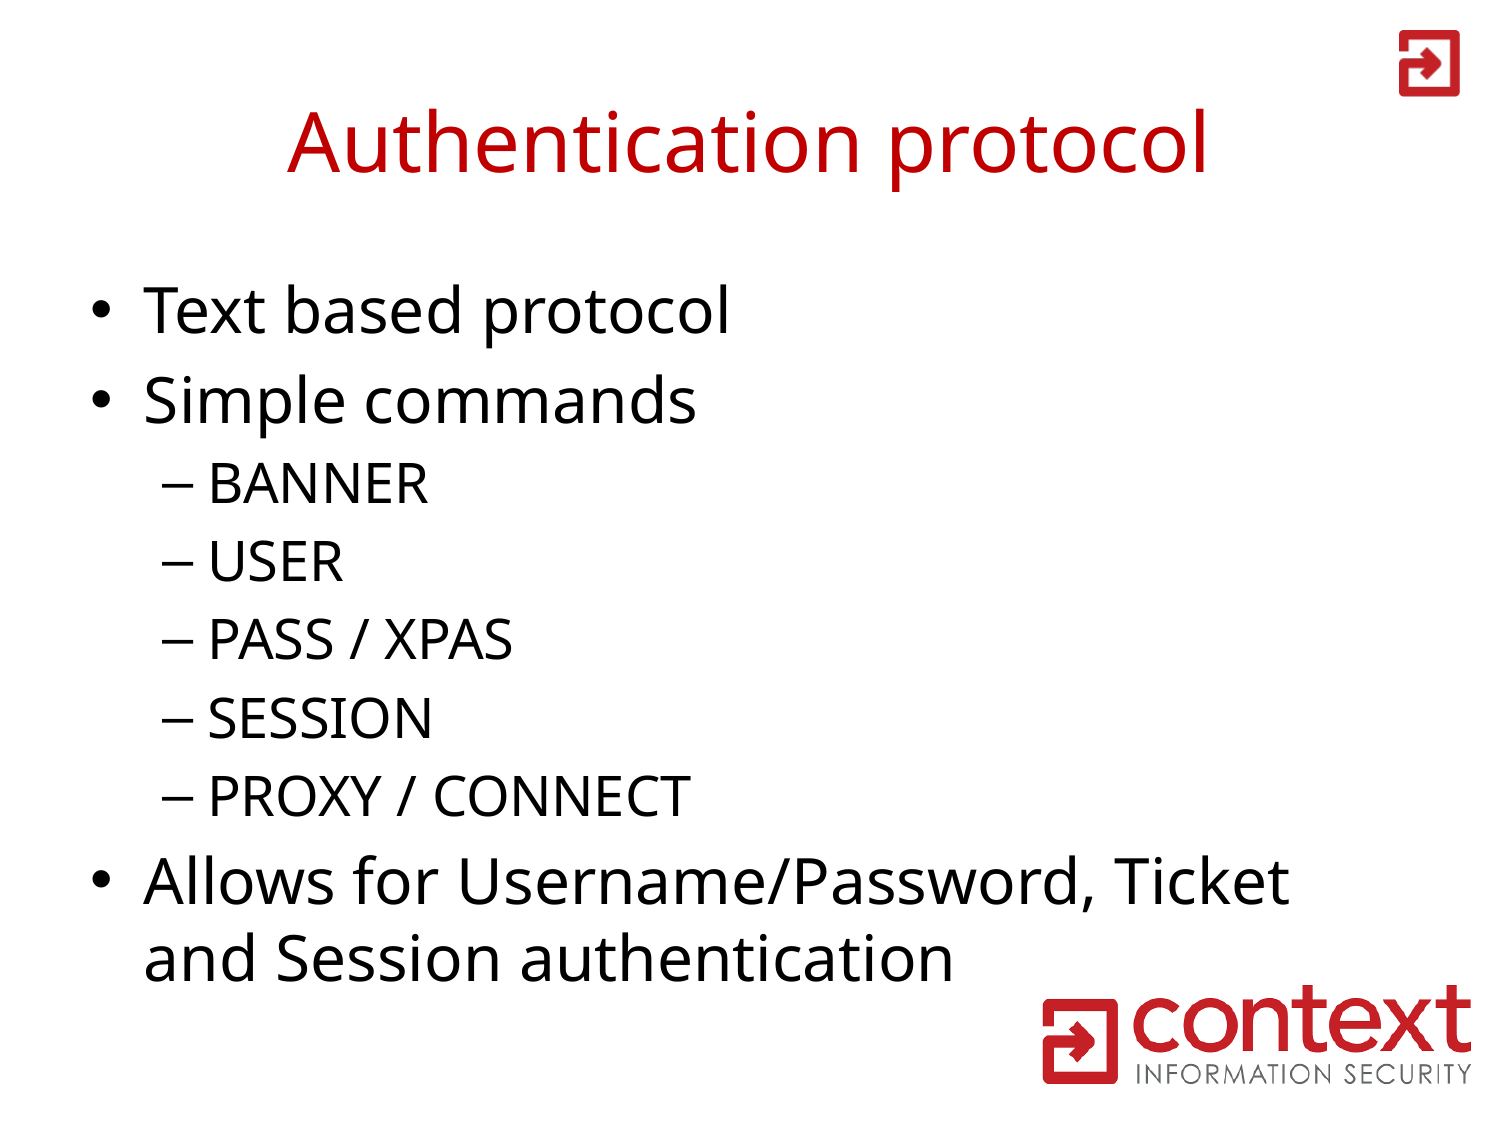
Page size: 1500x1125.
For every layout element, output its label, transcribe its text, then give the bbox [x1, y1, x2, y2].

title Authentication protocol [75, 45, 1425, 233]
picture [1033, 975, 1480, 1093]
picture [1399, 30, 1460, 97]
list Text based protocol Simple commands BANNER USER PASS / XPAS SESSION PROXY / CONNECT Allows for Username/Password, Ticket and Session authentication [75, 262, 1425, 1005]
